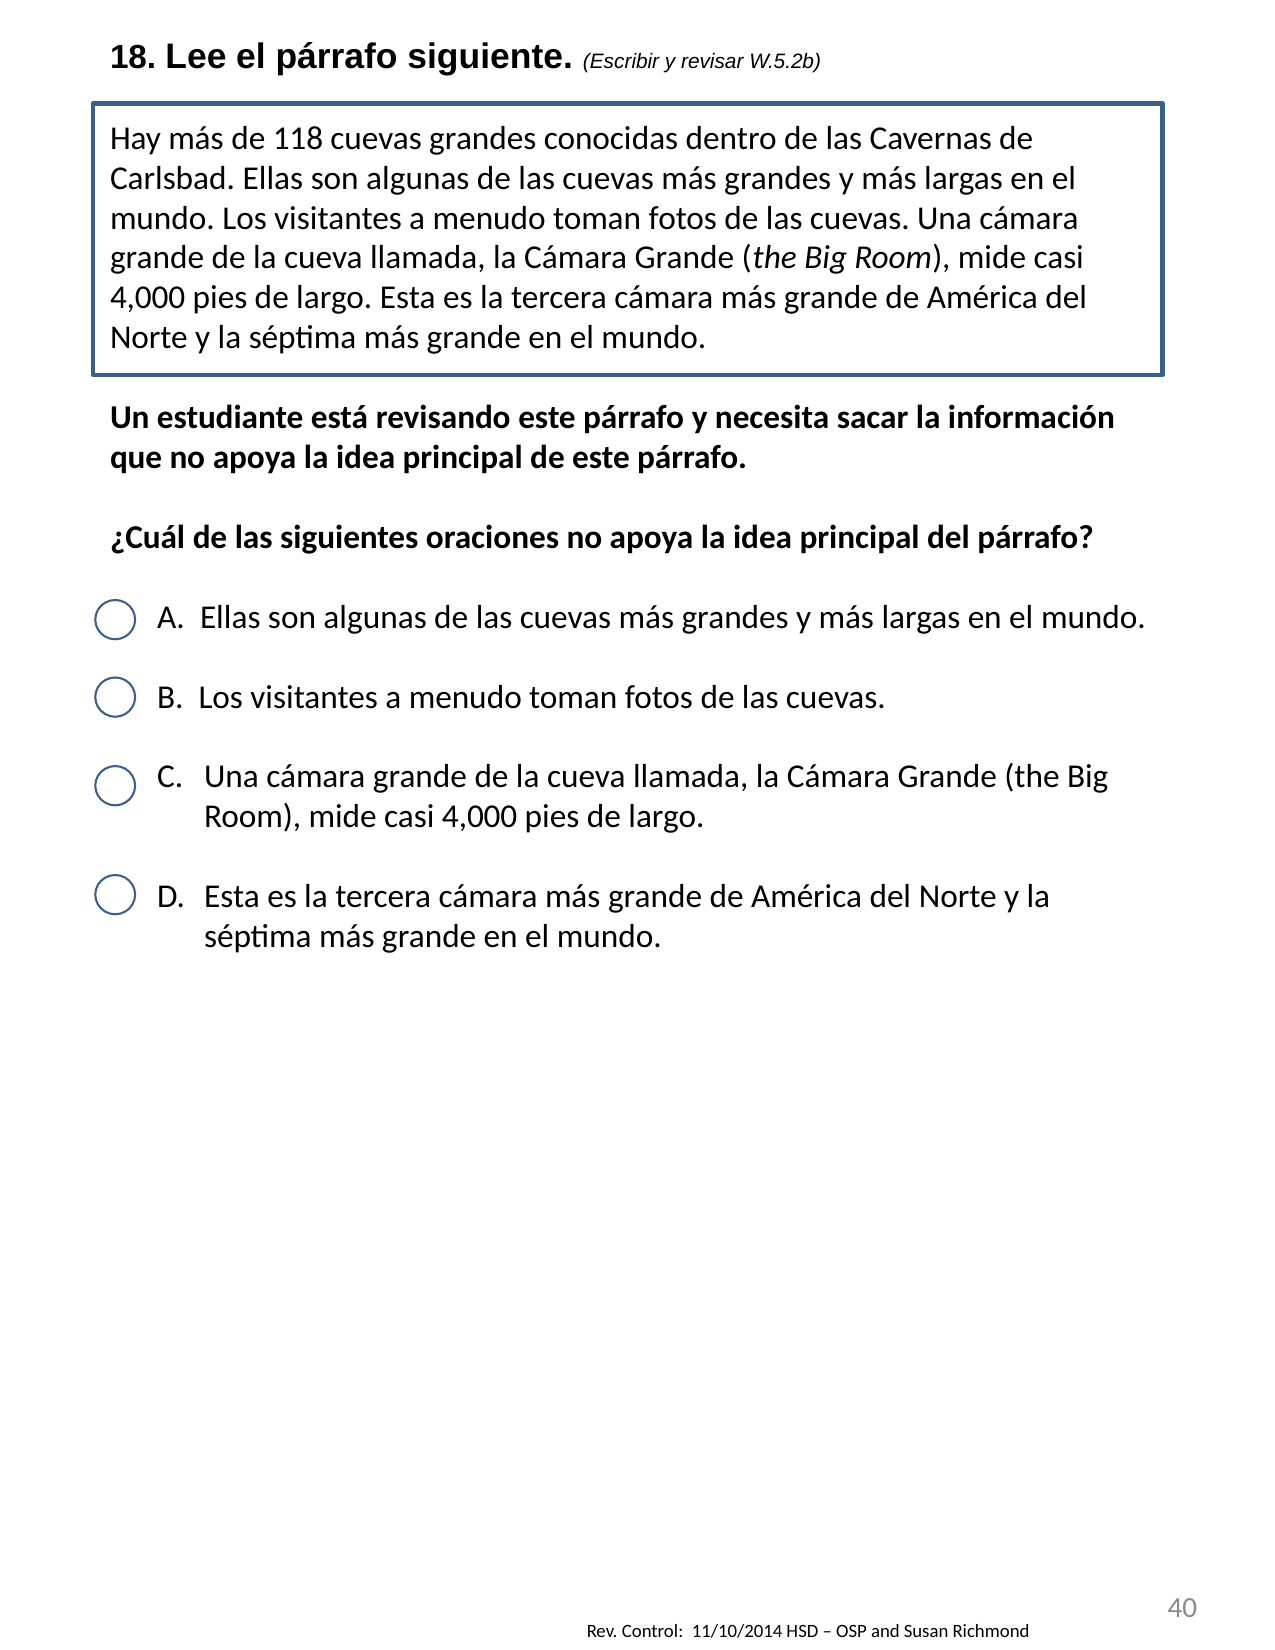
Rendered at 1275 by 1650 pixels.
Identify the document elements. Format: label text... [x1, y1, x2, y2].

slide_number 40 [1075, 1562, 1214, 1650]
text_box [92, 25, 1176, 1014]
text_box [94, 599, 136, 915]
